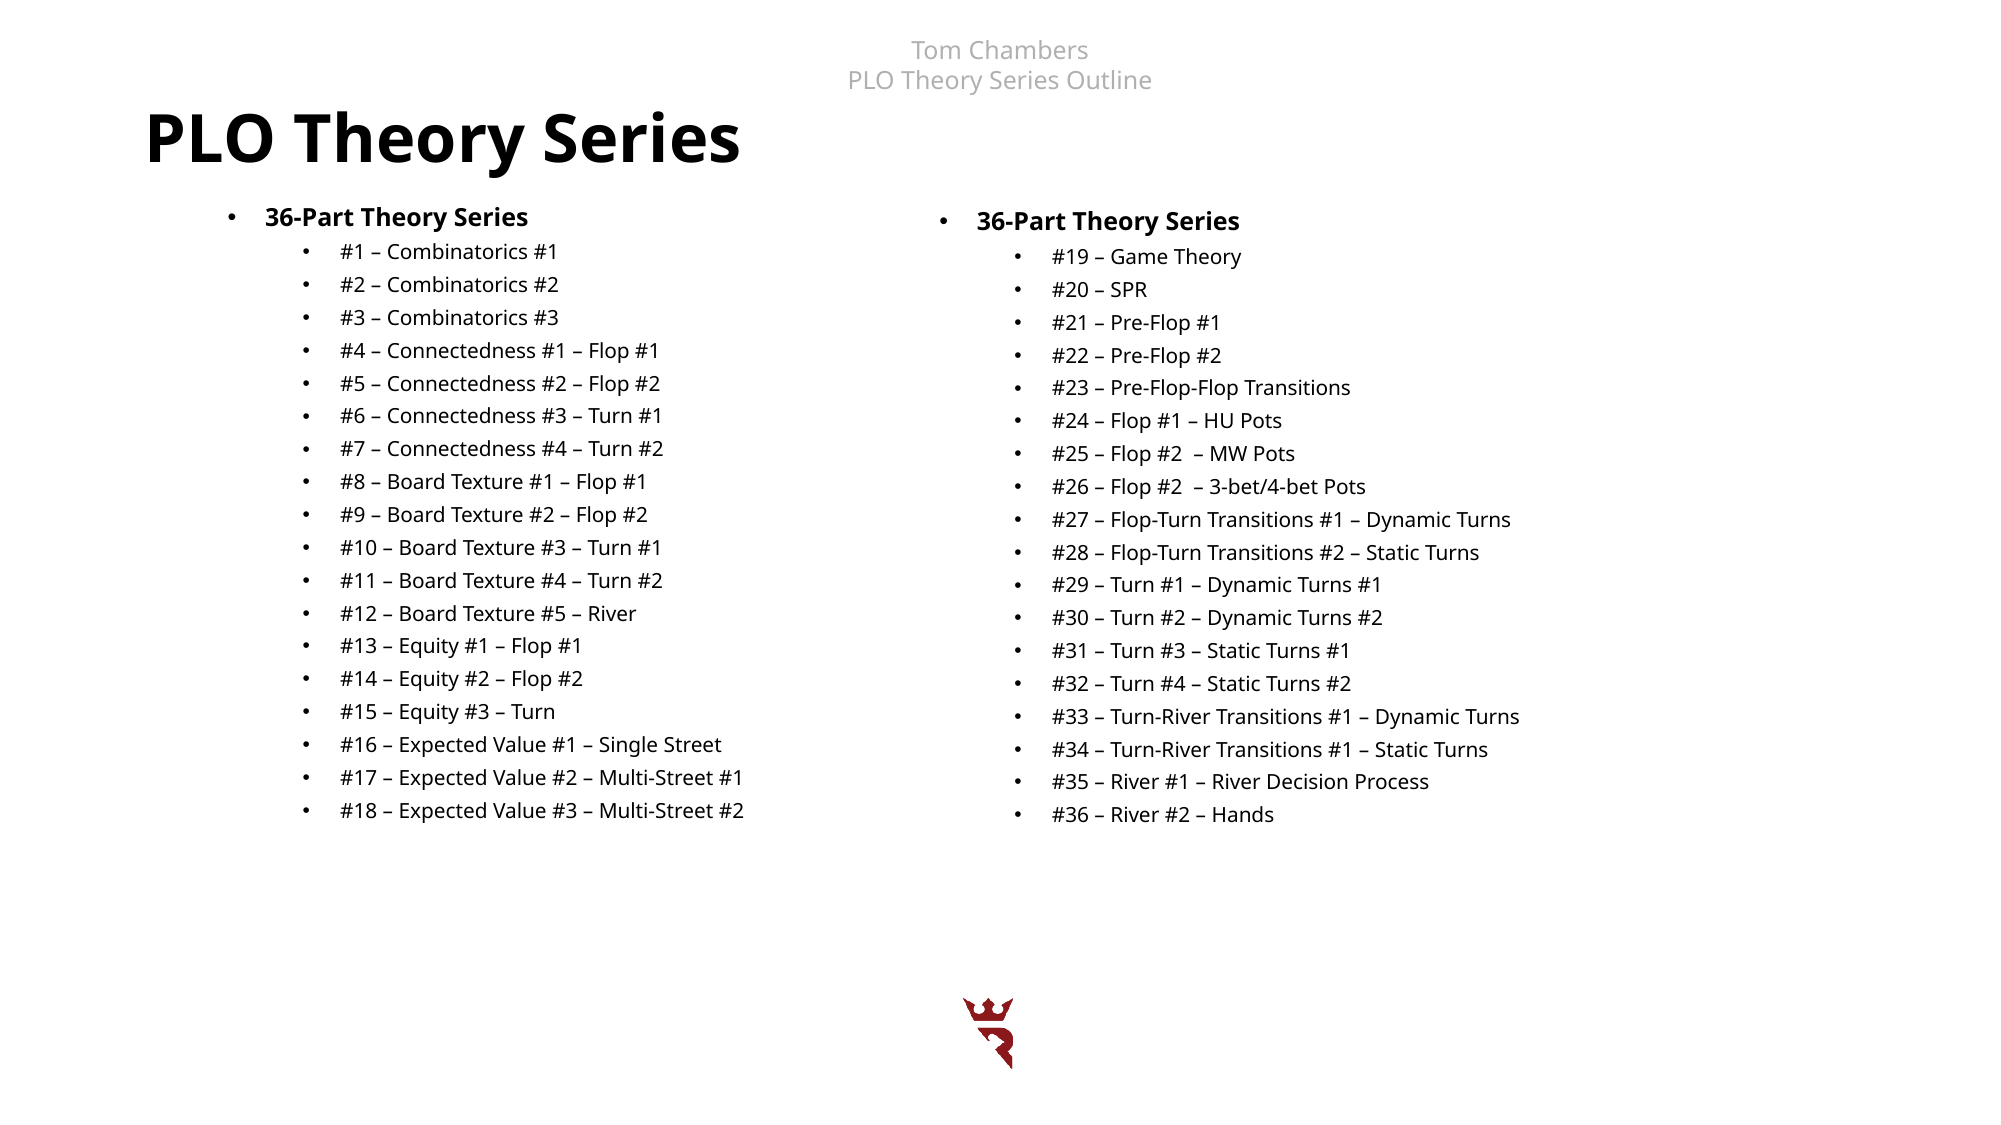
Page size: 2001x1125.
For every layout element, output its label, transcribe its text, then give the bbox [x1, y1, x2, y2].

text_box 36-Part Theory Series #19 – Game Theory #20 – SPR #21 – Pre-Flop #1 #22 – Pre-Flop #2 #23 – Pre-Flop-Flop Transitions #24 – Flop #1 – HU Pots #25 – Flop #2 – MW Pots #26 – Flop #2 – 3-bet/4-bet Pots #27 – Flop-Turn Transitions #1 – Dynamic Turns #28 – Flop-Turn Transitions #2 – Static Turns #29 – Turn #1 – Dynamic Turns #1 #30 – Turn #2 – Dynamic Turns #2 #31 – Turn #3 – Static Turns #1 #32 – Turn #4 – Static Turns #2 #33 – Turn-River Transitions #1 – Dynamic Turns #34 – Turn-River Transitions #1 – Static Turns #35 – River #1 – River Decision Process #36 – River #2 – Hands [849, 166, 1535, 994]
picture [963, 998, 1013, 1069]
text_box Tom Chambers PLO Theory Series Outline [587, 27, 1413, 107]
list 36-Part Theory Series #1 – Combinatorics #1 #2 – Combinatorics #2 #3 – Combinatorics #3 #4 – Connectedness #1 – Flop #1 #5 – Connectedness #2 – Flop #2 #6 – Connectedness #3 – Turn #1 #7 – Connectedness #4 – Turn #2 #8 – Board Texture #1 – Flop #1 #9 – Board Texture #2 – Flop #2 #10 – Board Texture #3 – Turn #1 #11 – Board Texture #4 – Turn #2 #12 – Board Texture #5 – River #13 – Equity #1 – Flop #1 #14 – Equity #2 – Flop #2 #15 – Equity #3 – Turn #16 – Expected Value #1 – Single Street #17 – Expected Value #2 – Multi-Street #1 #18 – Expected Value #3 – Multi-Street #2 [137, 161, 788, 994]
title PLO Theory Series [129, 87, 1856, 275]
